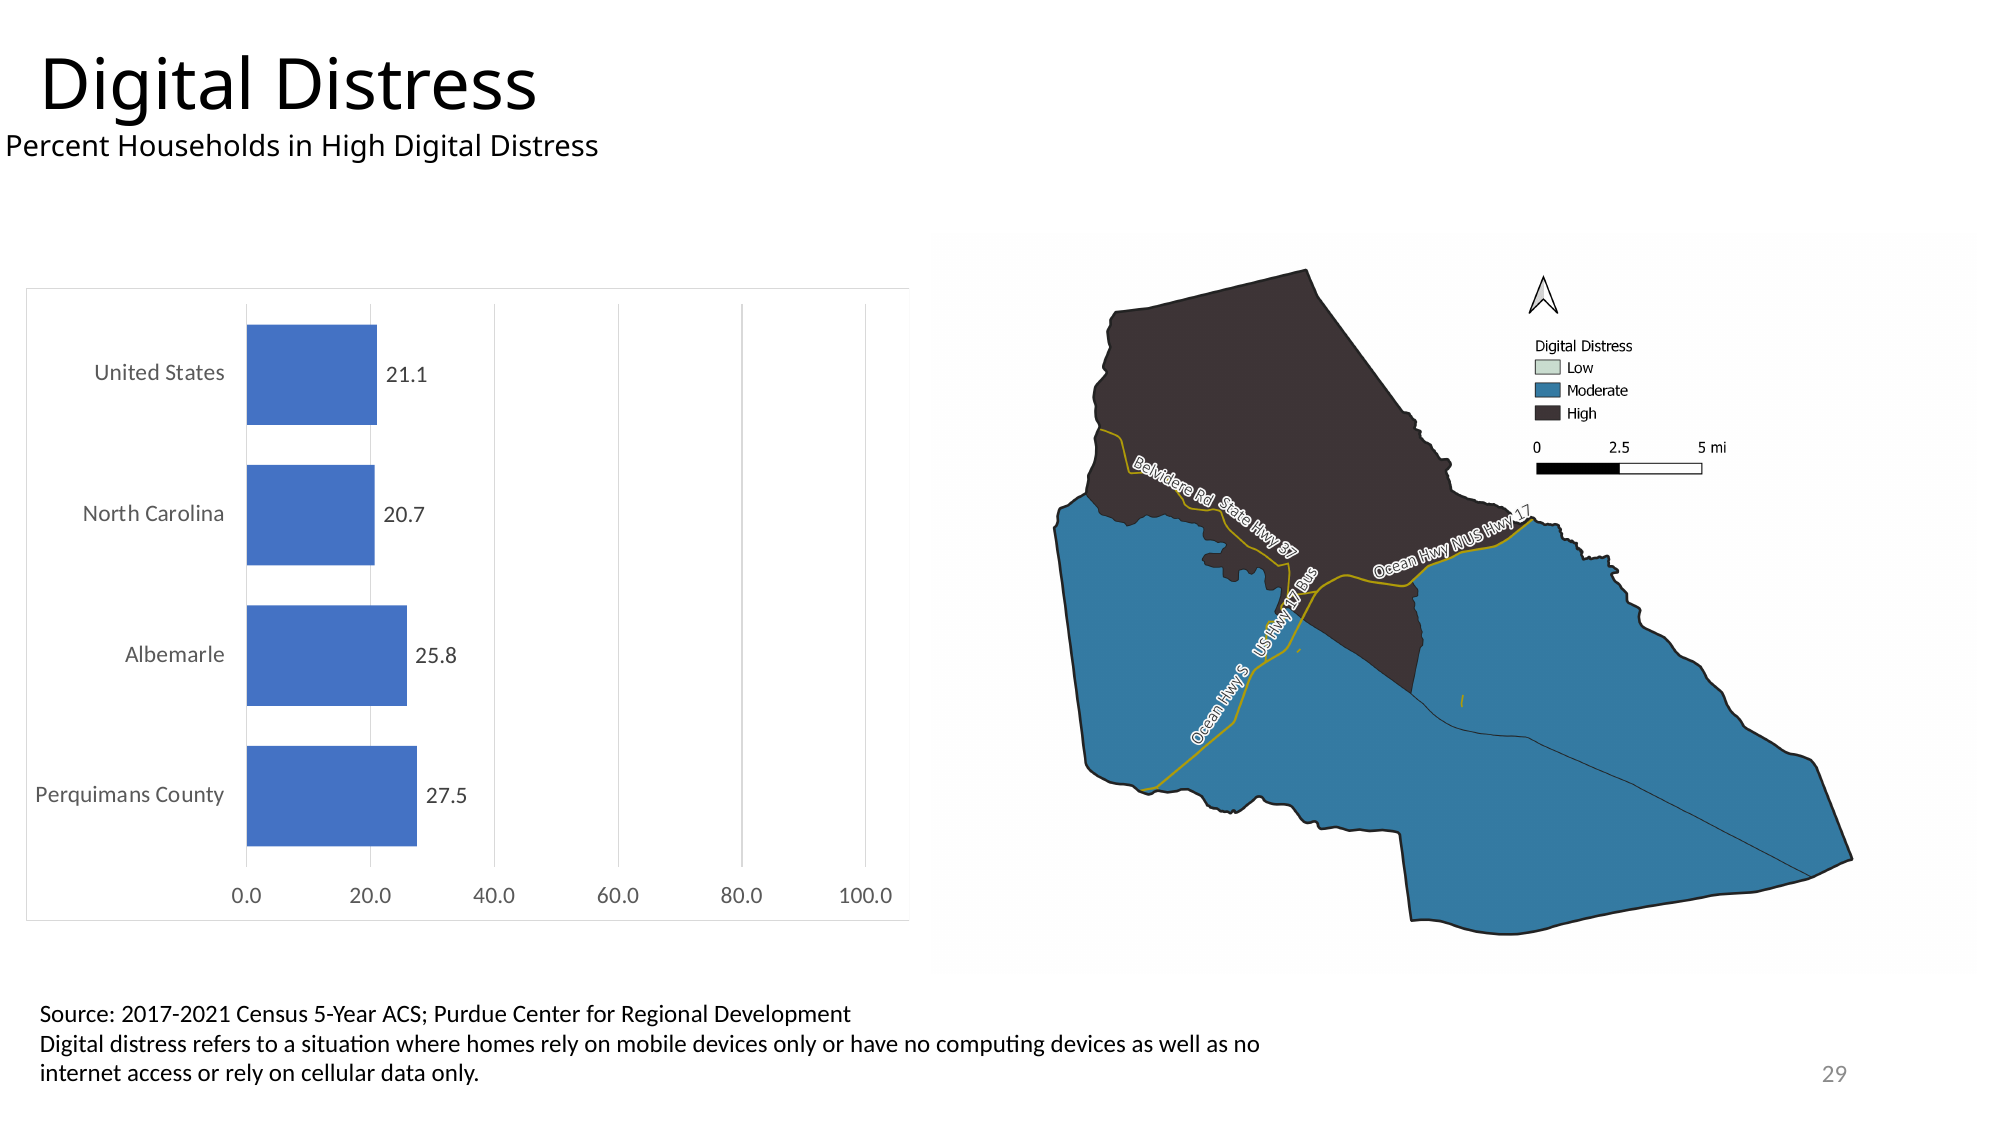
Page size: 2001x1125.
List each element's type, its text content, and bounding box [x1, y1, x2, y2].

text_box Source: 2017-2021 Census 5-Year ACS; Purdue Center for Regional Development Digital distress refers to a situation where homes rely on mobile devices only or have no computing devices as well as no internet access or rely on cellular data only. [24, 989, 1305, 1095]
picture [24, 287, 910, 921]
picture [931, 233, 1978, 974]
slide_number 29 [1412, 1042, 1863, 1103]
title Digital Distress [24, 5, 1963, 169]
text_box Percent Households in High Digital Distress [0, 120, 614, 170]
